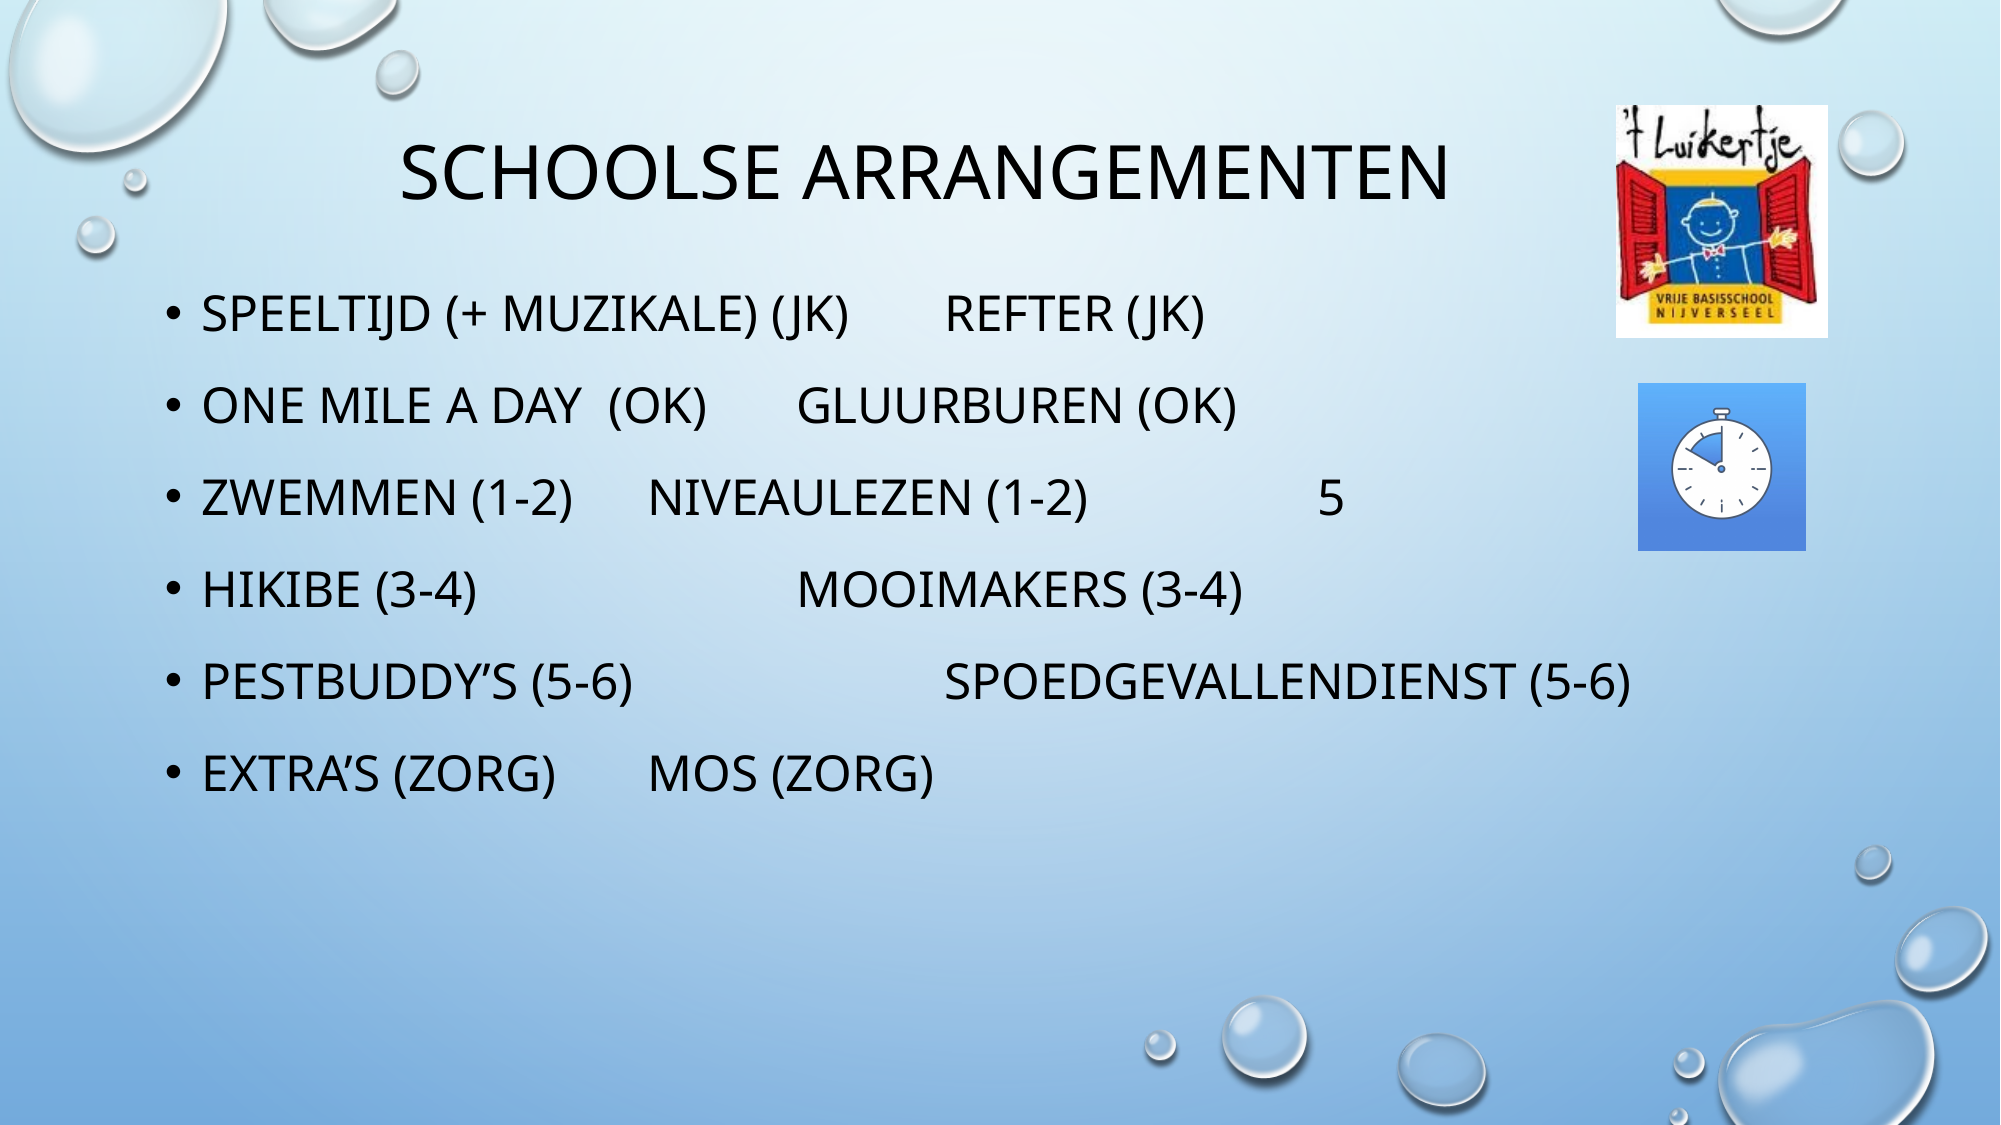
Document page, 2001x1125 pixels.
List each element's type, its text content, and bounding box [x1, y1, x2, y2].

picture [0, 0, 2000, 1125]
title SCHOOLSE ARRANGEMENTEN [76, 105, 1615, 245]
list Speeltijd (+ muzikale) (JK) Refter (jK) One mile a day (oK) Gluurburen (OK) Zwemmen (1-2) Niveaulezen (1-2) 5 Hikibe (3-4) Mooimakers (3-4) Pestbuddy’s (5-6) SPOEDGEVALLENDIENST (5-6) Extra’s (zorg) MOS (zorg) [149, 263, 1850, 950]
